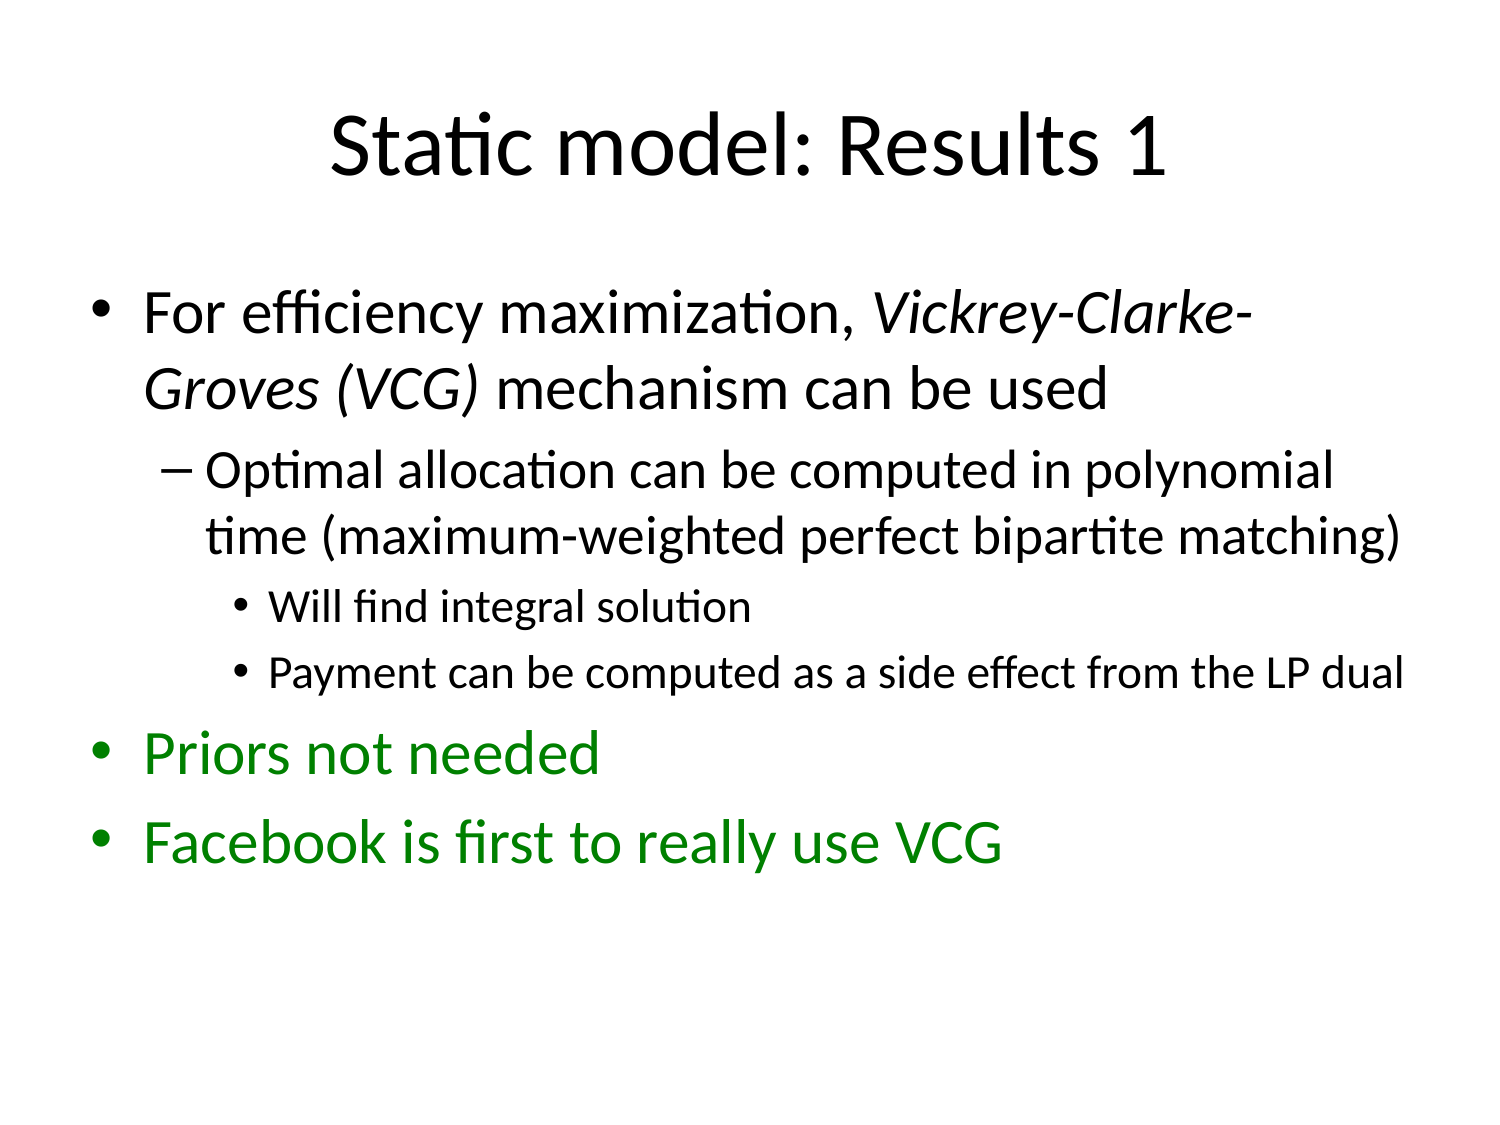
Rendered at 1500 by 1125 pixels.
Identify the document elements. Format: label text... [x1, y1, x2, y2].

title Static model: Results 1 [75, 45, 1425, 233]
list For efficiency maximization, Vickrey-Clarke-Groves (VCG) mechanism can be used Optimal allocation can be computed in polynomial time (maximum-weighted perfect bipartite matching) Will find integral solution Payment can be computed as a side effect from the LP dual Priors not needed Facebook is first to really use VCG [75, 262, 1425, 1005]
